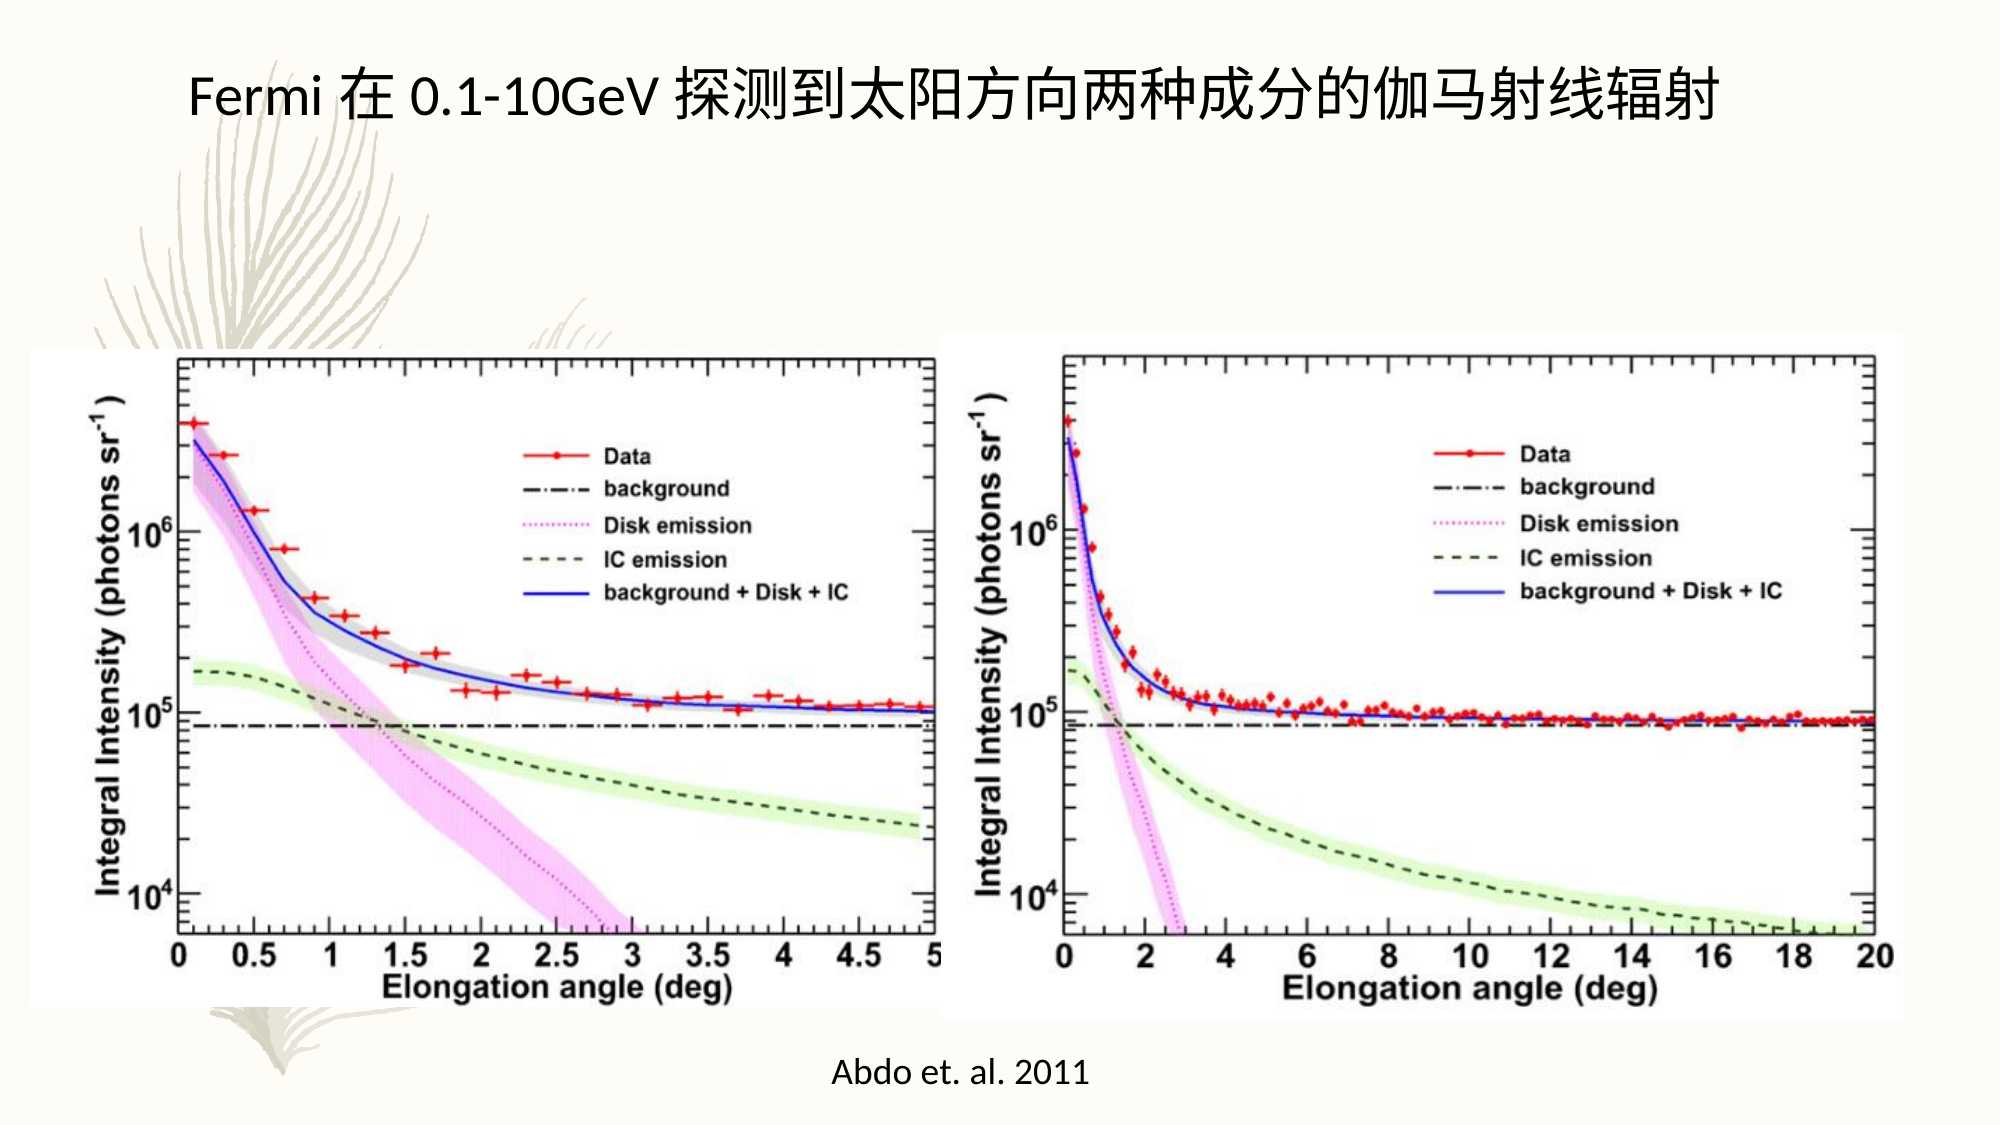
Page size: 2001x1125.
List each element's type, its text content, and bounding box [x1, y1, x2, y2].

text_box Abdo et. al. 2011 [816, 1039, 1184, 1100]
picture [30, 333, 1904, 1020]
text_box Fermi在0.1-10GeV探测到太阳方向两种成分的伽马射线辐射 [174, 49, 1760, 135]
